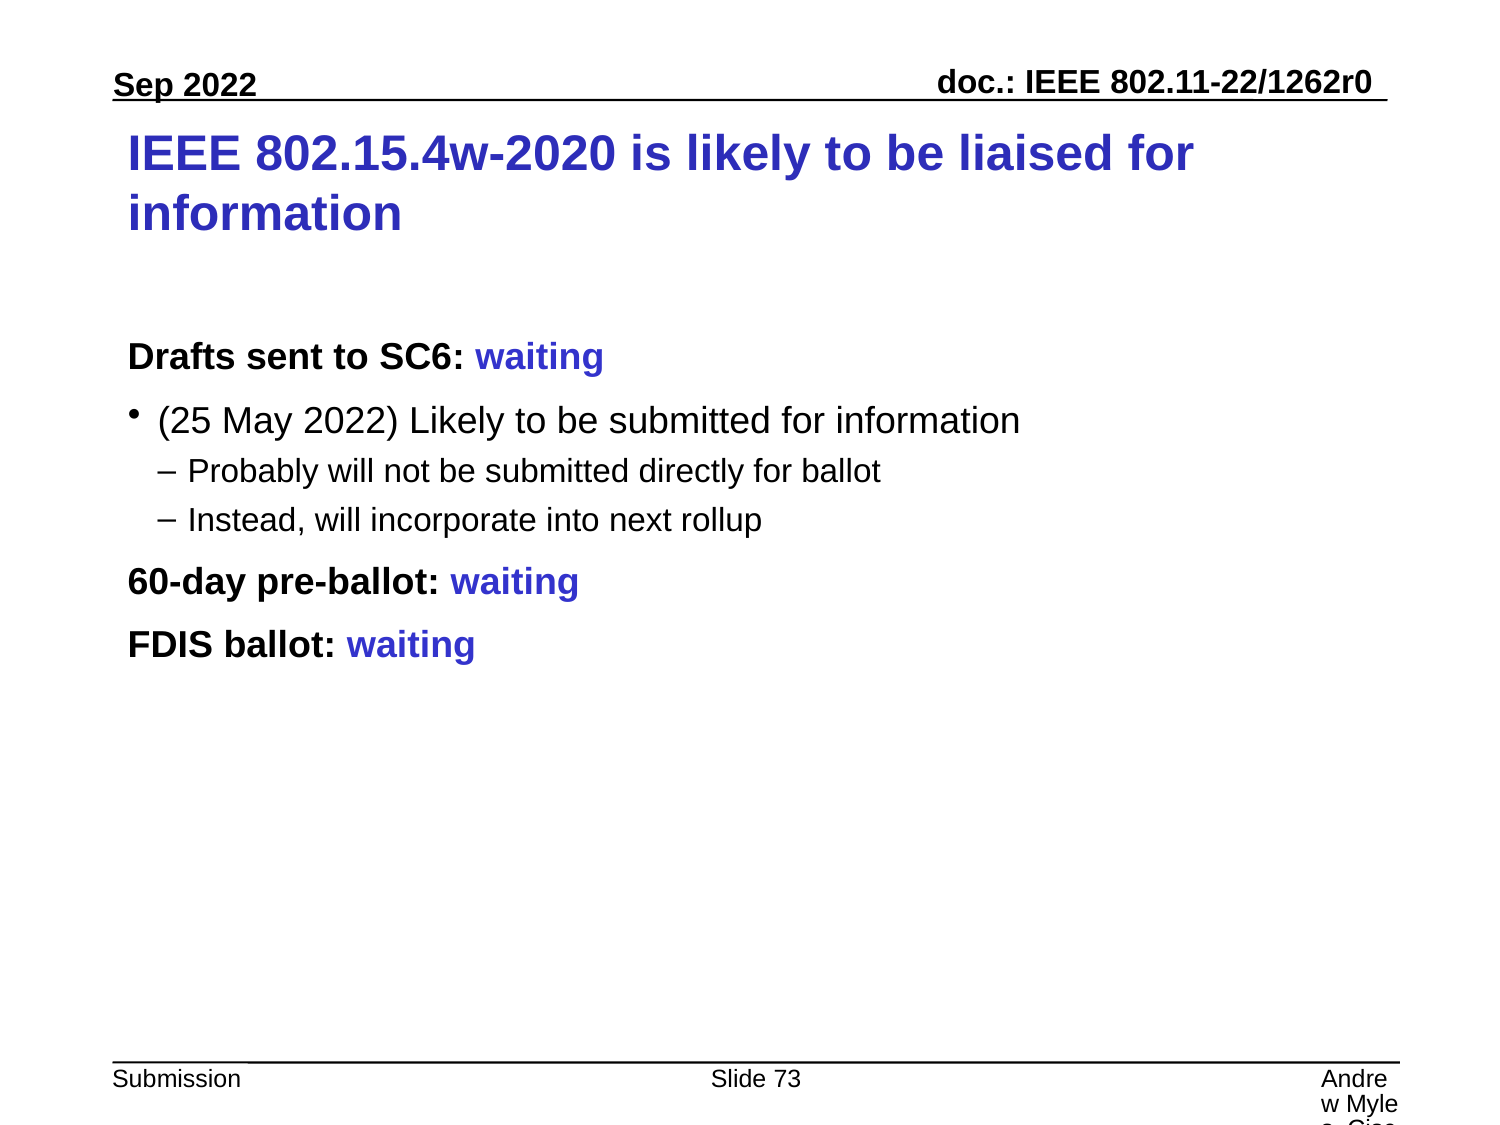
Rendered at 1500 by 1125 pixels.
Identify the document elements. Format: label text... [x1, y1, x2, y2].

title IEEE 802.15.4w-2020 is likely to be liaised for information [112, 112, 1388, 288]
slide_number Slide 73 [709, 1061, 803, 1093]
list Drafts sent to SC6: waiting (25 May 2022) Likely to be submitted for information Probably will not be submitted directly for ballot Instead, will incorporate into next rollup 60-day pre-ballot: waiting FDIS ballot: waiting [112, 324, 1388, 1000]
footer Andrew Myles, Cisco [1320, 1061, 1402, 1093]
